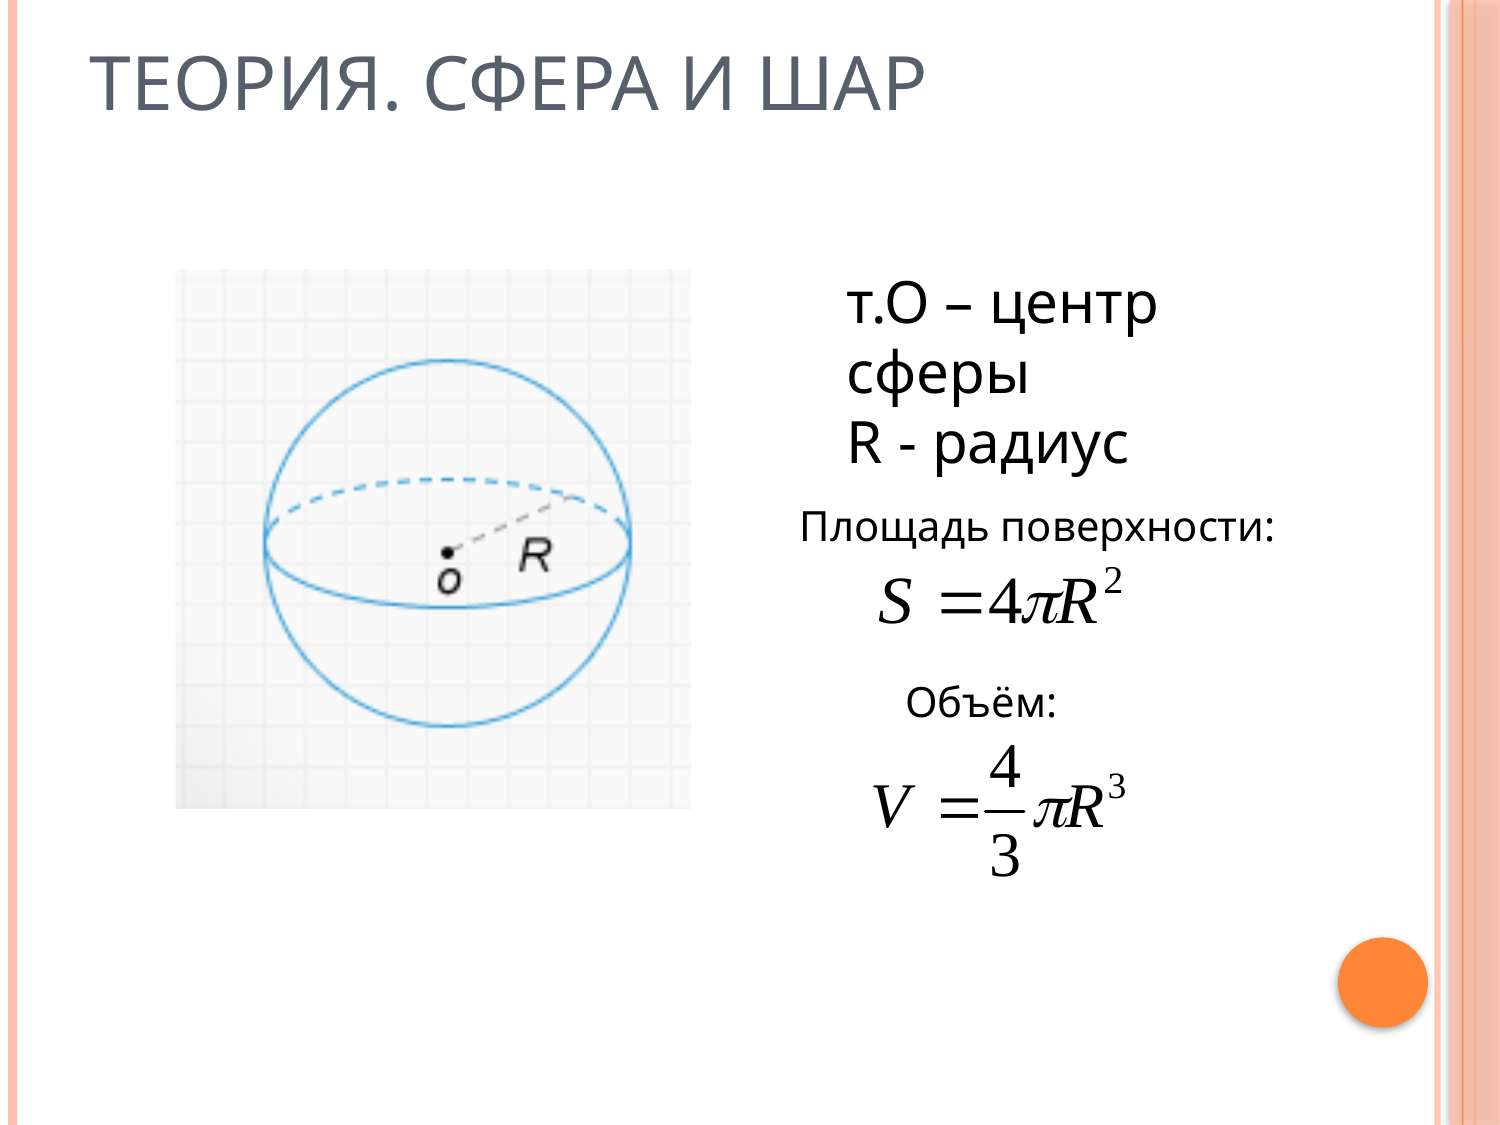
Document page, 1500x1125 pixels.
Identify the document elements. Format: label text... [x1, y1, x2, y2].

title Теория. Сфера и шар [75, 35, 1425, 223]
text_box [866, 725, 1136, 892]
text_box т.О – центр сферы R - радиус [831, 257, 1325, 483]
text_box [866, 550, 1138, 642]
picture [175, 268, 692, 809]
text_box Площадь поверхности: [785, 492, 1371, 557]
text_box Объём: [890, 667, 1336, 733]
